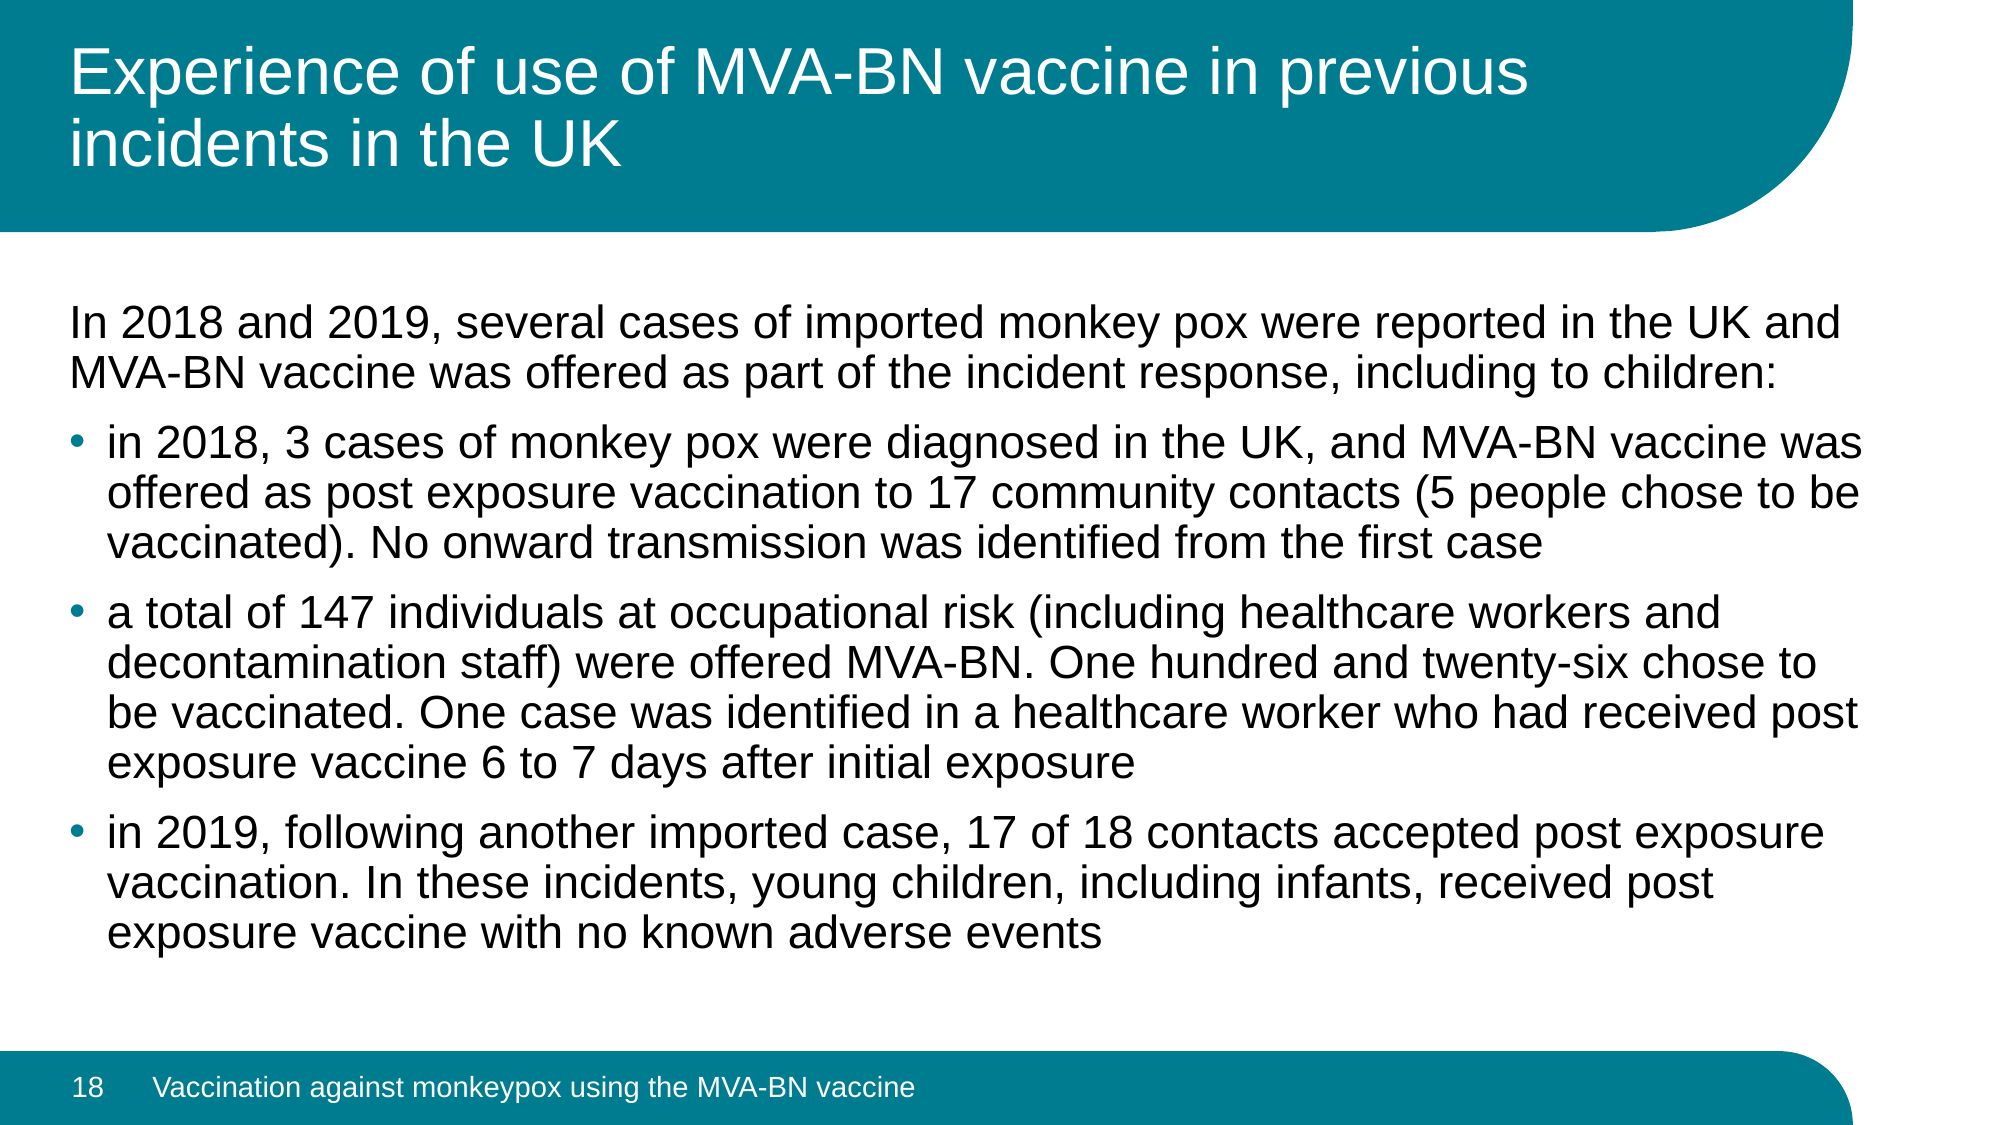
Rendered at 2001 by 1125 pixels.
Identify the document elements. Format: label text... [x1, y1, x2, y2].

slide_number 18 [21, 1056, 120, 1117]
list In 2018 and 2019, several cases of imported monkey pox were reported in the UK and MVA-BN vaccine was offered as part of the incident response, including to children: in 2018, 3 cases of monkey pox were diagnosed in the UK, and MVA-BN vaccine was offered as post exposure vaccination to 17 community contacts (5 people chose to be vaccinated). No onward transmission was identified from the first case a total of 147 individuals at occupational risk (including healthcare workers and decontamination staff) were offered MVA-BN. One hundred and twenty-six chose to be vaccinated. One case was identified in a healthcare worker who had received post exposure vaccine 6 to 7 days after initial exposure in 2019, following another imported case, 17 of 18 contacts accepted post exposure vaccination. In these incidents, young children, including infants, received post exposure vaccine with no known adverse events [54, 291, 1879, 1005]
title Experience of use of MVA-BN vaccine in previous incidents in the UK [54, 29, 1780, 189]
footer Vaccination against monkeypox using the MVA-BN vaccine [137, 1056, 1780, 1116]
